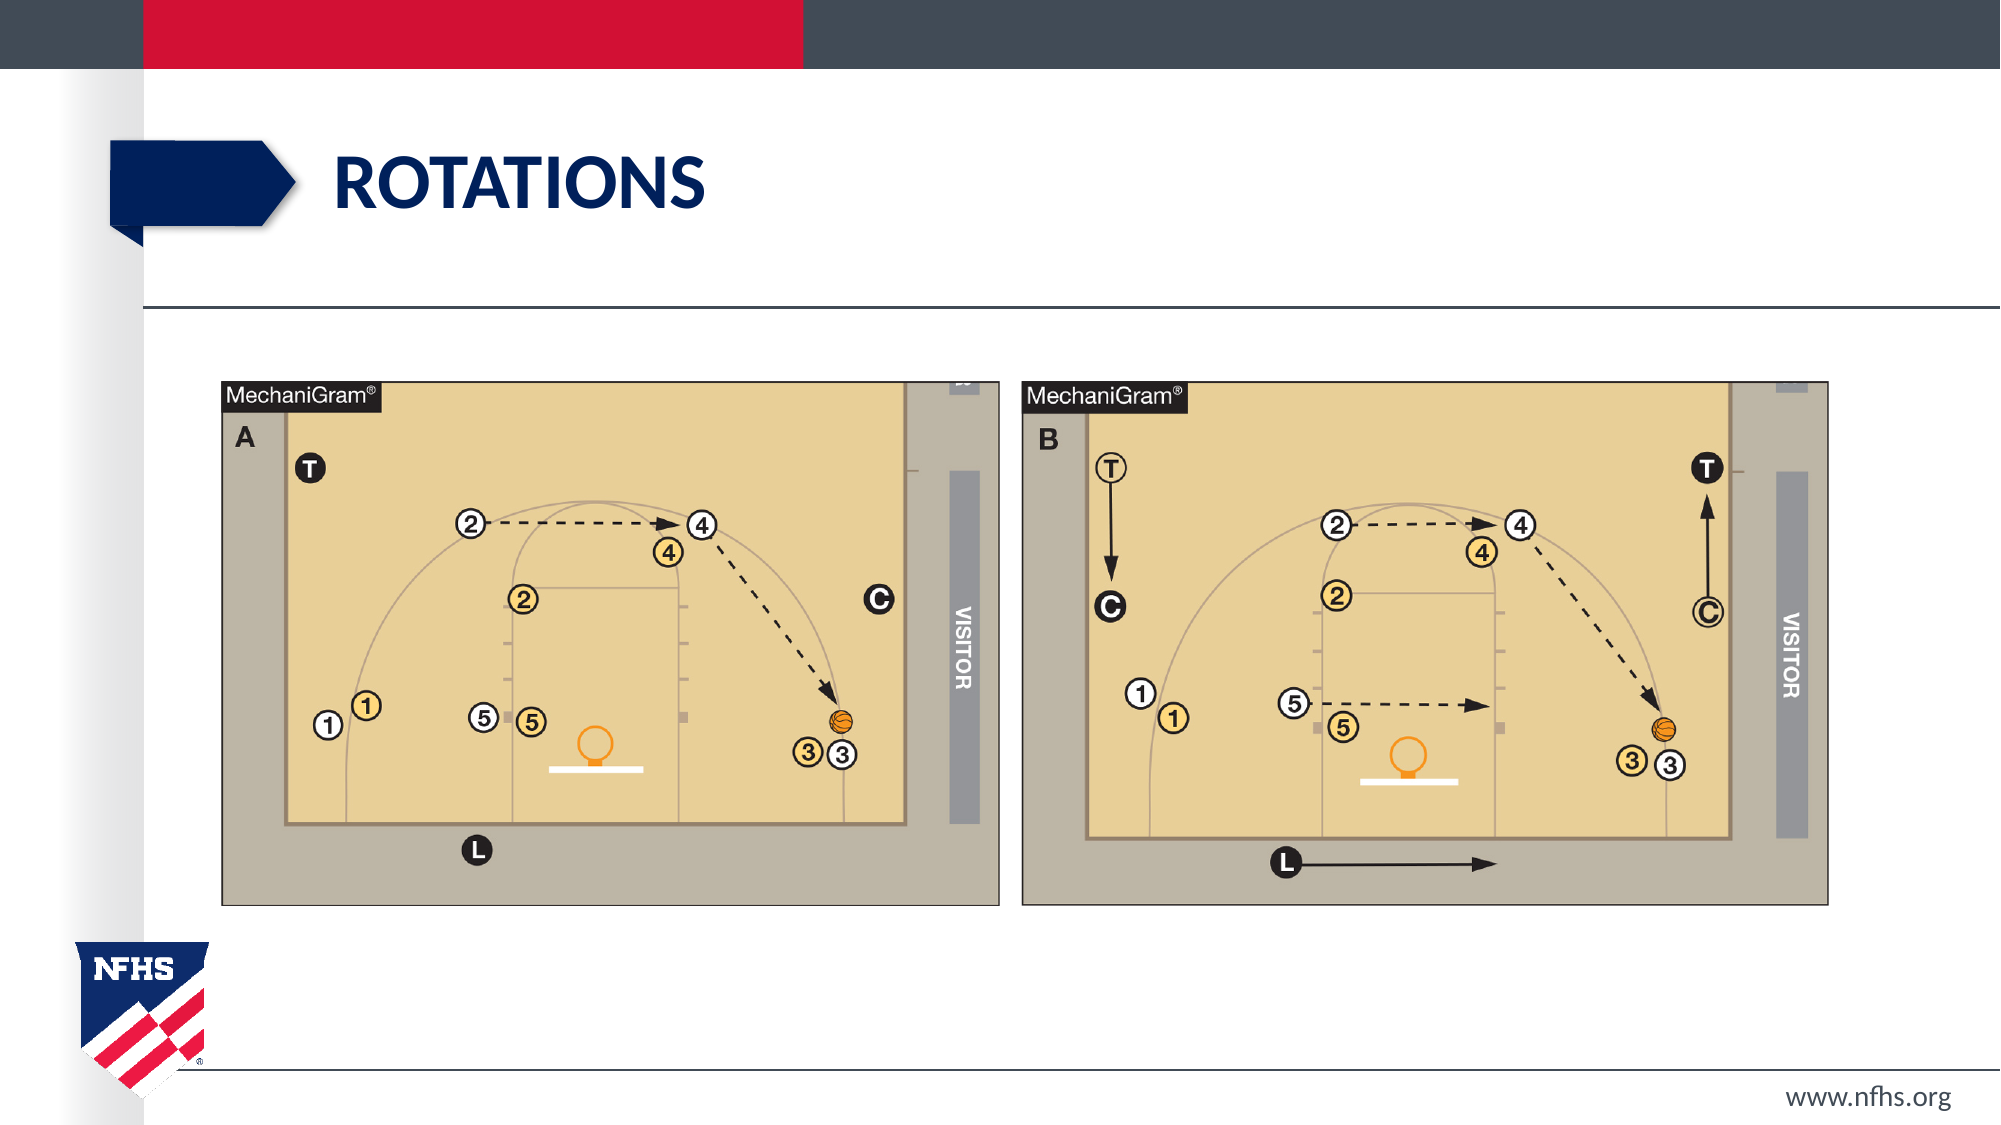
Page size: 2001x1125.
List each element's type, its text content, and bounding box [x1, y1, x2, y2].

picture [220, 381, 1001, 906]
picture [1020, 381, 1829, 906]
title Rotations [318, 85, 1964, 285]
picture [75, 942, 209, 1099]
footer www.nfhs.org [1639, 1070, 1967, 1119]
